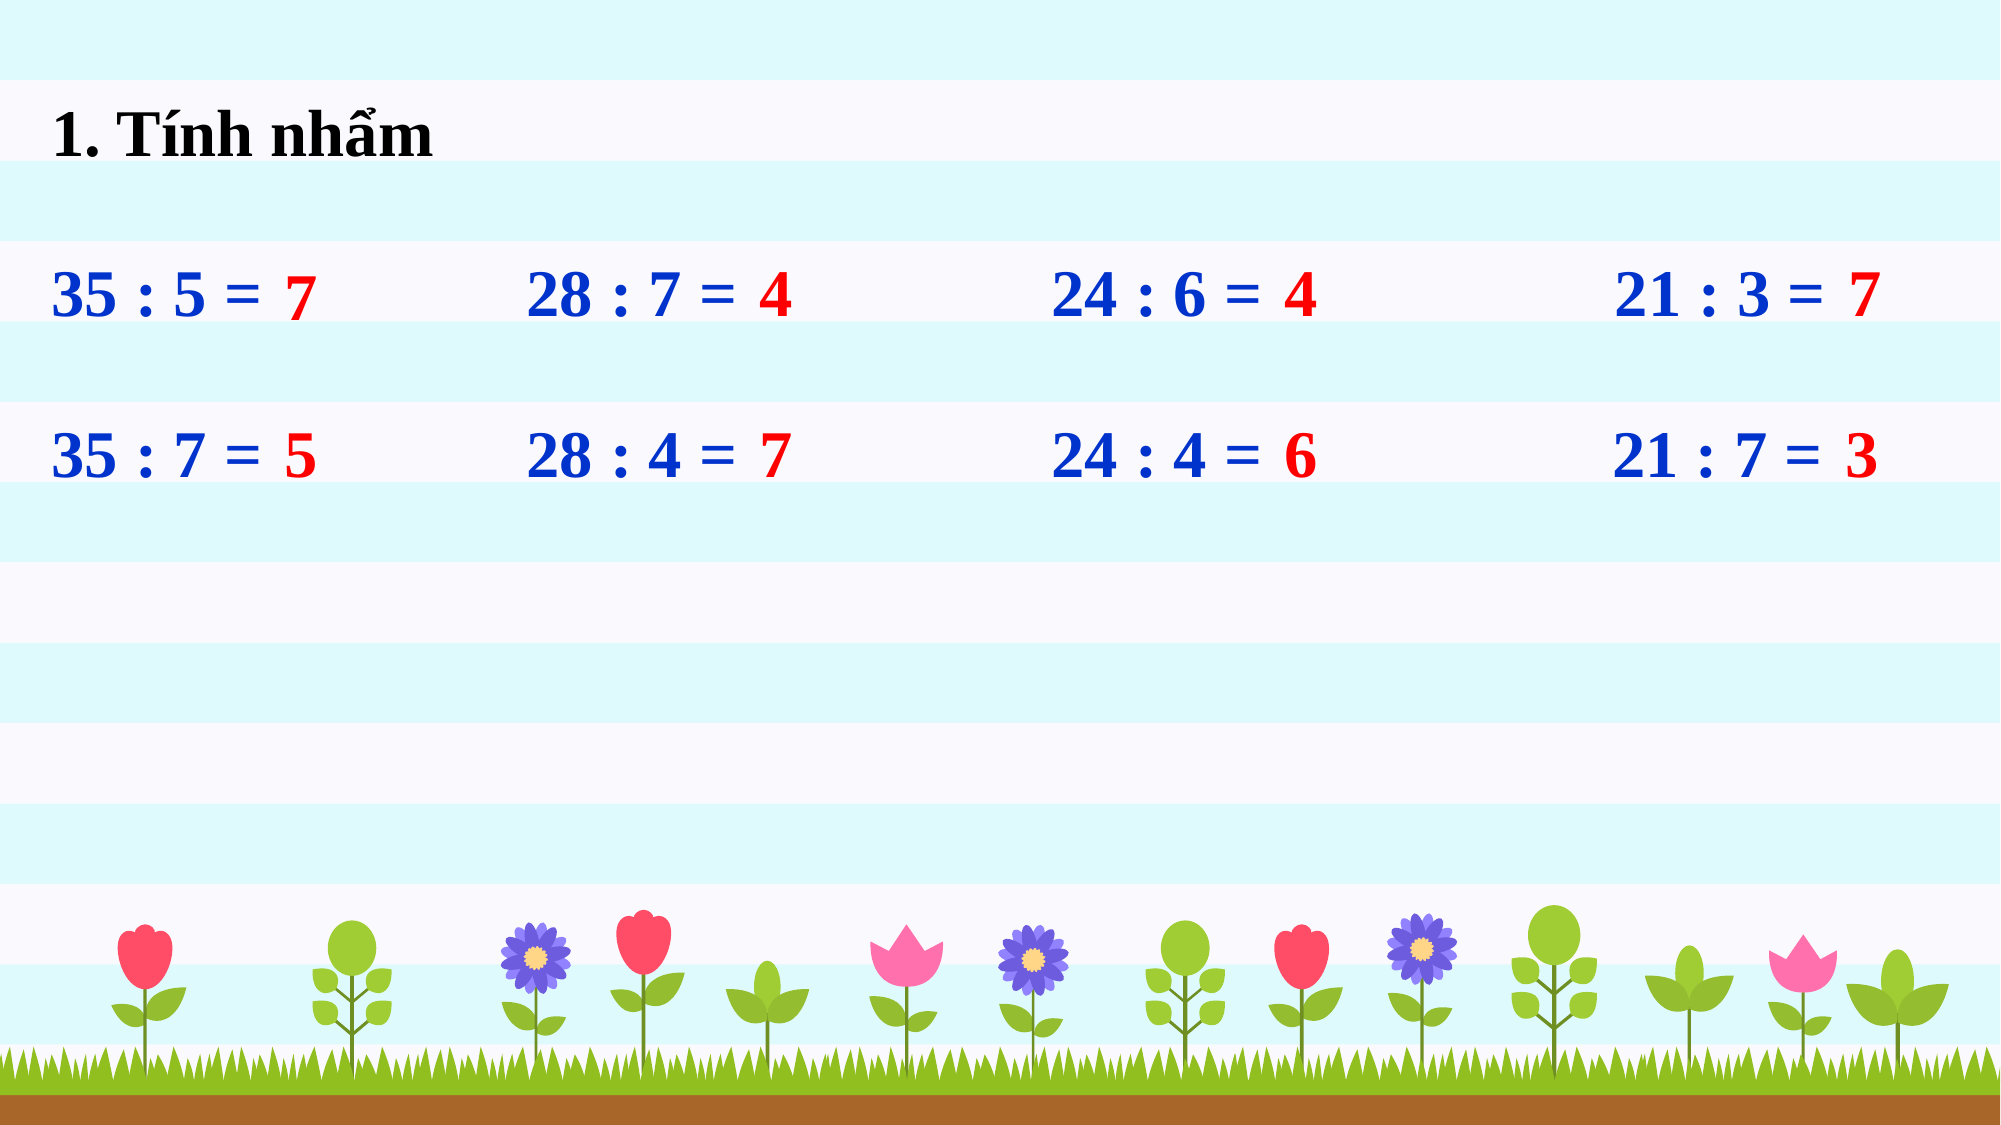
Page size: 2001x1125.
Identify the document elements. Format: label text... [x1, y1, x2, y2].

text_box 21 : 7 = [1597, 403, 1830, 498]
text_box 7 [744, 403, 828, 498]
text_box 5 [269, 403, 353, 498]
text_box 21 : 3 = [1600, 242, 1833, 337]
text_box 35 : 5 = [36, 242, 297, 337]
text_box 6 [1269, 403, 1353, 498]
text_box 4 [1269, 242, 1353, 337]
text_box 3 [1830, 403, 1913, 498]
text_box 24 : 6 = [1036, 242, 1269, 337]
text_box 35 : 7 = [36, 403, 269, 498]
text_box 24 : 4 = [1036, 403, 1269, 498]
text_box 7 [269, 245, 353, 341]
text_box 1. Tính nhẩm [36, 82, 530, 178]
text_box 28 : 4 = [511, 403, 744, 498]
text_box 28 : 7 = [511, 242, 744, 337]
text_box 7 [1833, 242, 1916, 337]
text_box 4 [744, 242, 828, 337]
